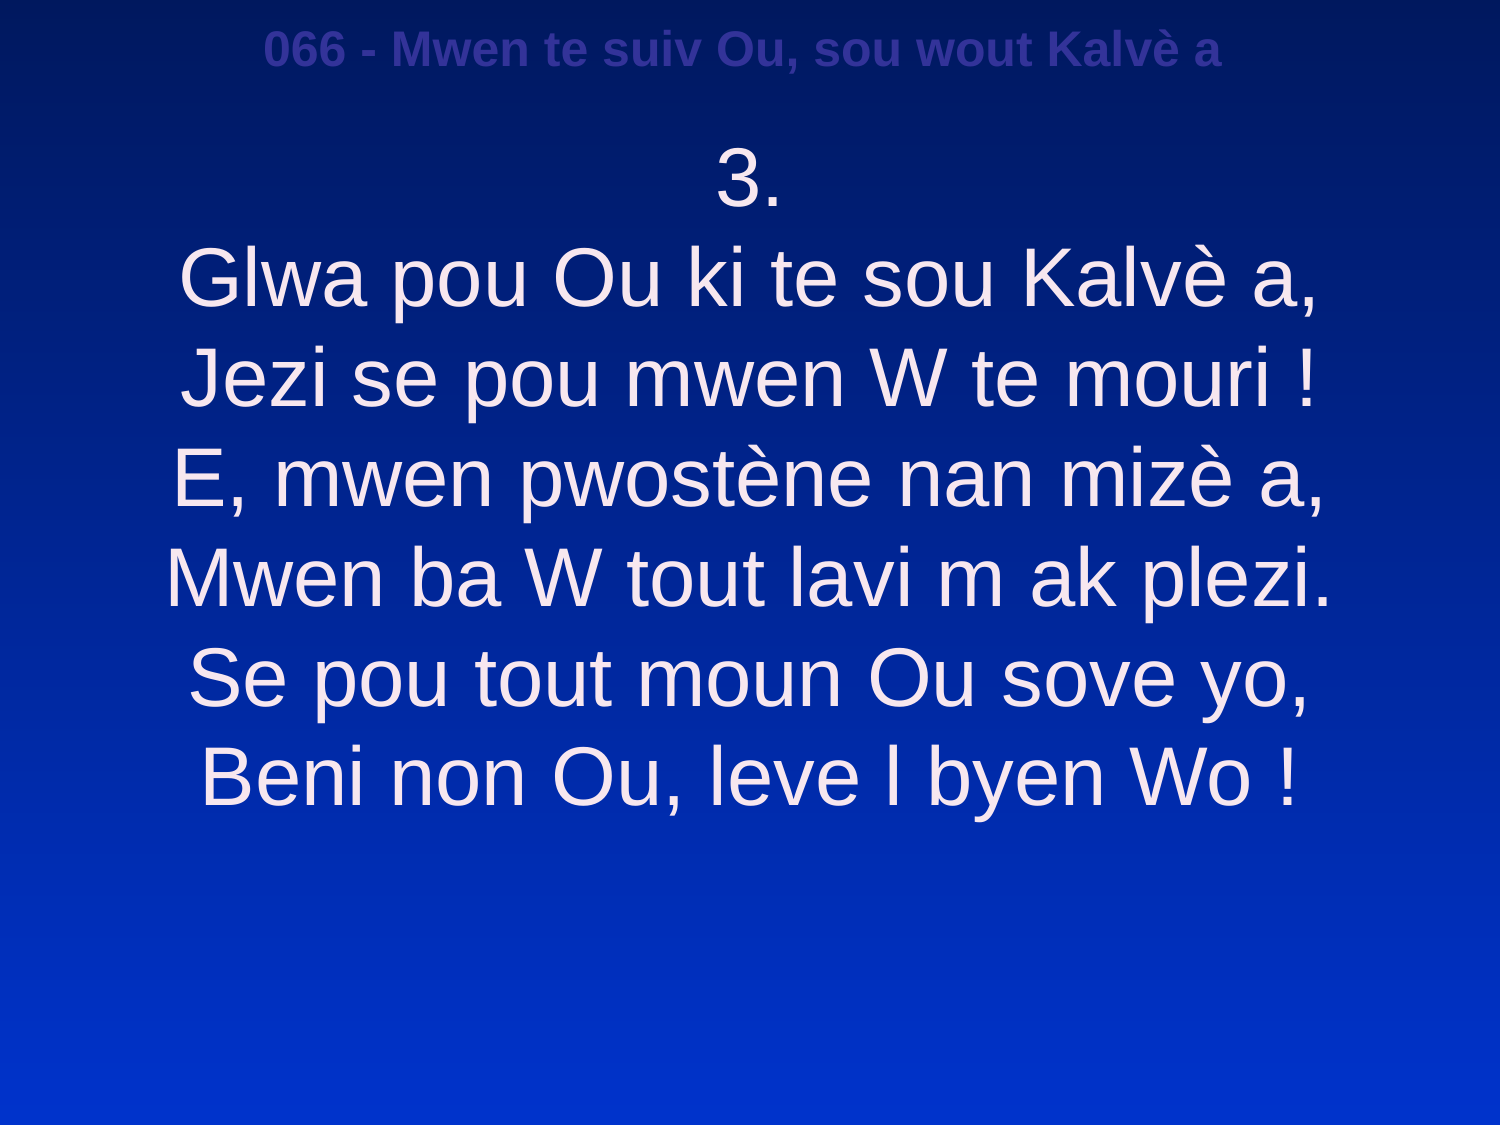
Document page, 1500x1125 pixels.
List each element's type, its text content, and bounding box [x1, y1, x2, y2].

text_box 066 - Mwen te suiv Ou, sou wout Kalvè a [0, 9, 1500, 79]
text_box 3. Glwa pou Ou ki te sou Kalvè a, Jezi se pou mwen W te mouri ! E, mwen pwostène nan mizè a, Mwen ba W tout lavi m ak plezi. Se pou tout moun Ou sove yo, Beni non Ou, leve l byen Wo ! [79, 115, 1421, 830]
